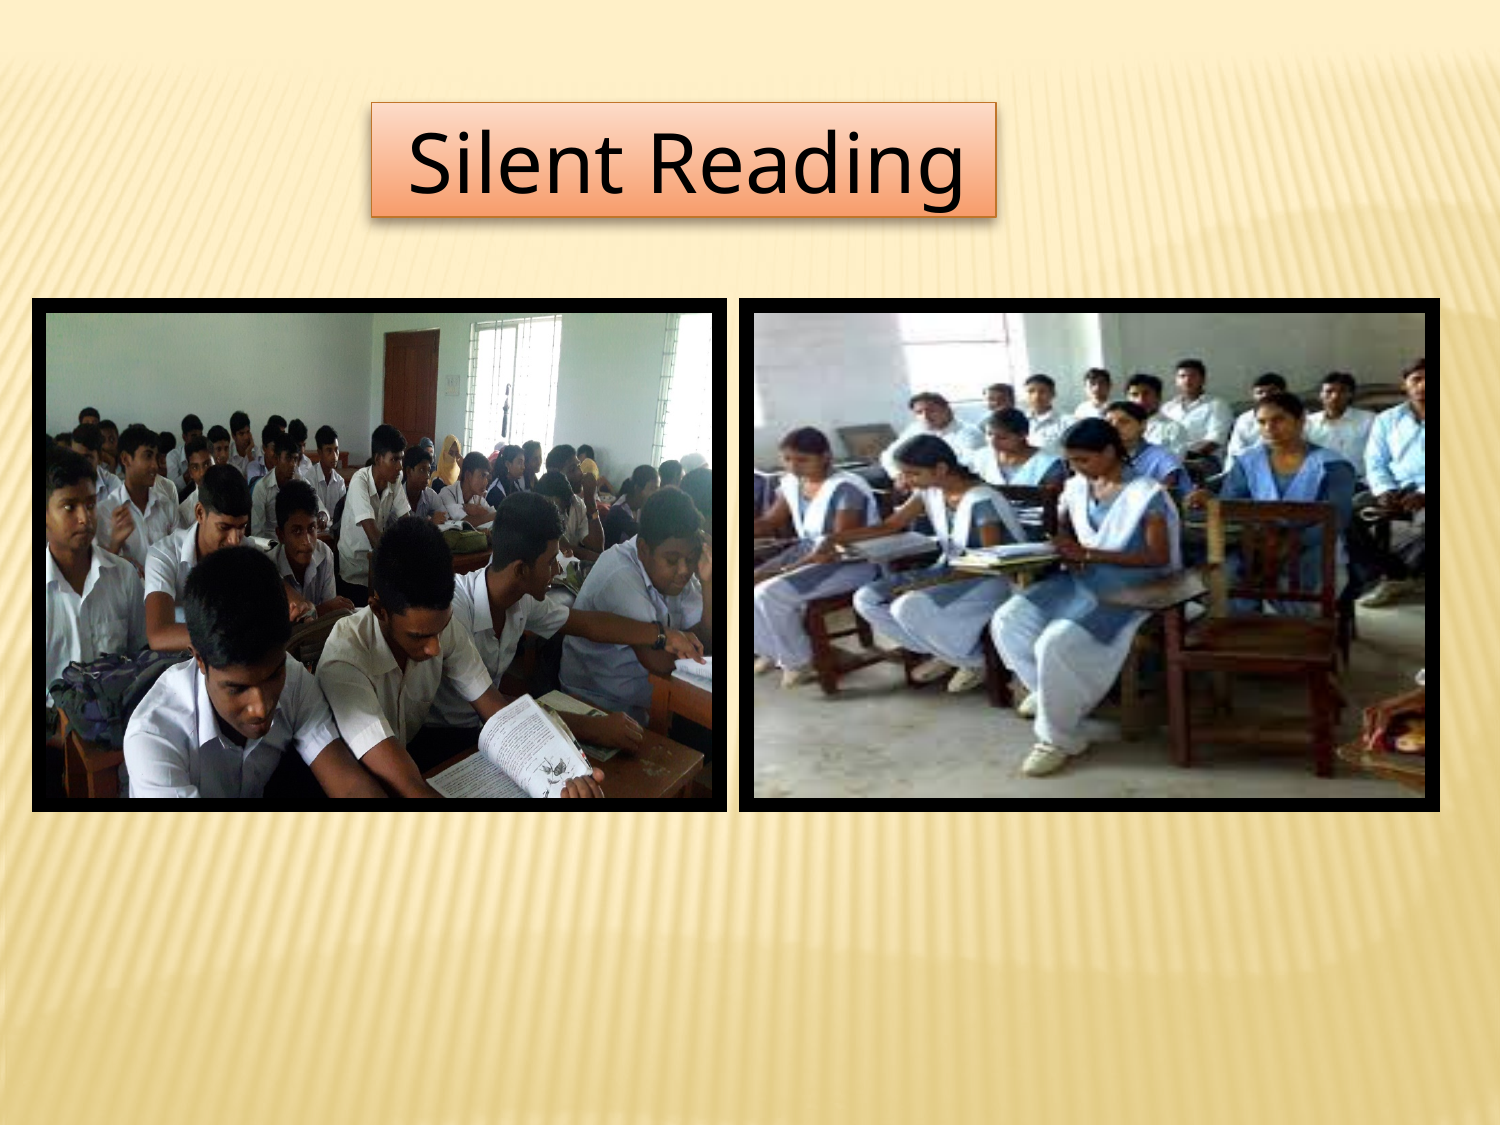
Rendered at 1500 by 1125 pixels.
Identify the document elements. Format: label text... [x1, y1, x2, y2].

text_box Silent Reading [371, 102, 997, 218]
picture [45, 312, 713, 798]
picture [753, 312, 1426, 798]
text_box [275, 99, 1150, 161]
